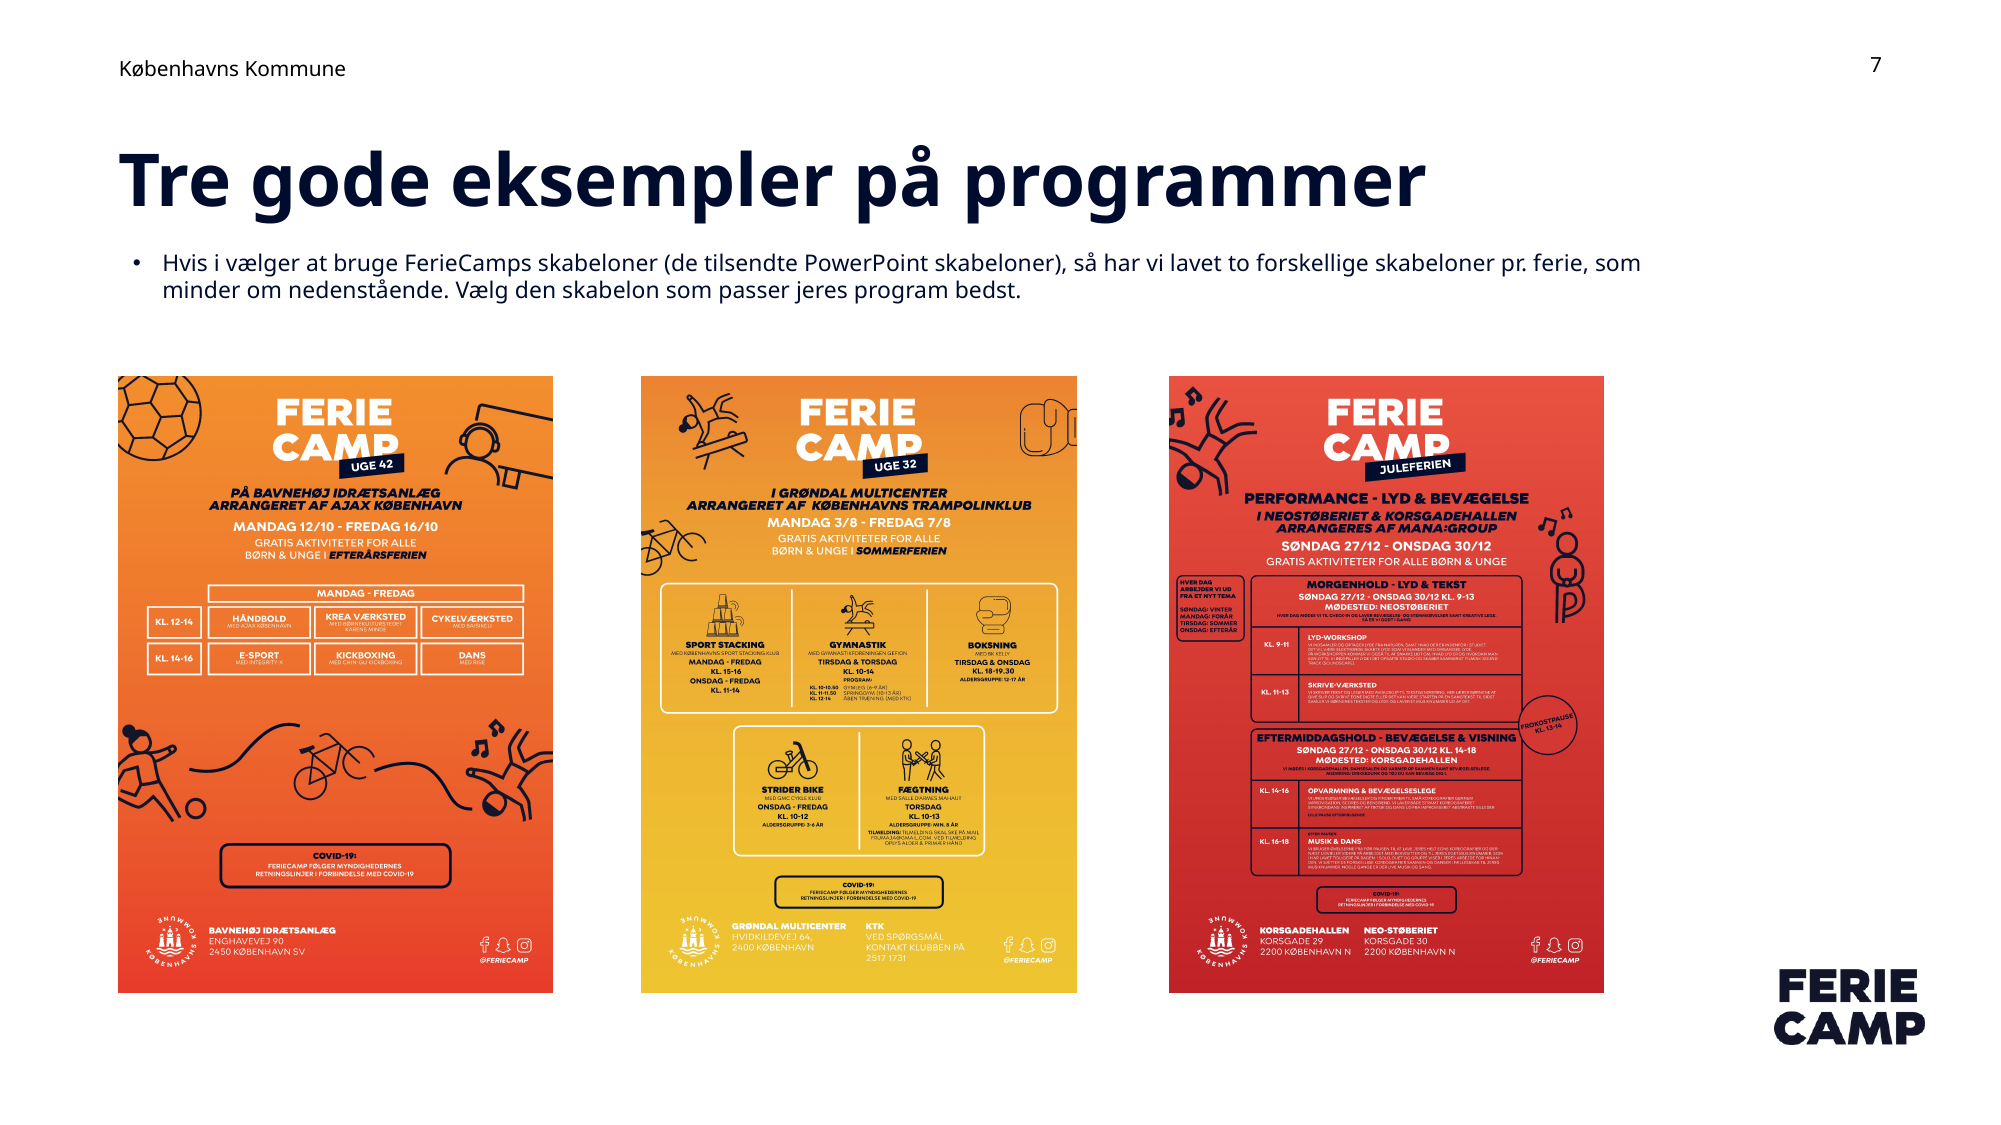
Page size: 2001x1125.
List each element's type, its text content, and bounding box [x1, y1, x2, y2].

picture [641, 376, 1077, 993]
picture [1169, 376, 1604, 993]
slide_number 7 [1817, 50, 1882, 81]
picture [118, 376, 553, 993]
title Tre gode eksempler på programmer [118, 146, 1882, 222]
text_box Hvis i vælger at bruge FerieCamps skabeloner (de tilsendte PowerPoint skabeloner), så har vi lavet to forskellige skabeloner pr. ferie, som minder om nedenstående. Vælg den skabelon som passer jeres program bedst. [118, 241, 1676, 316]
picture [1774, 969, 1925, 1045]
